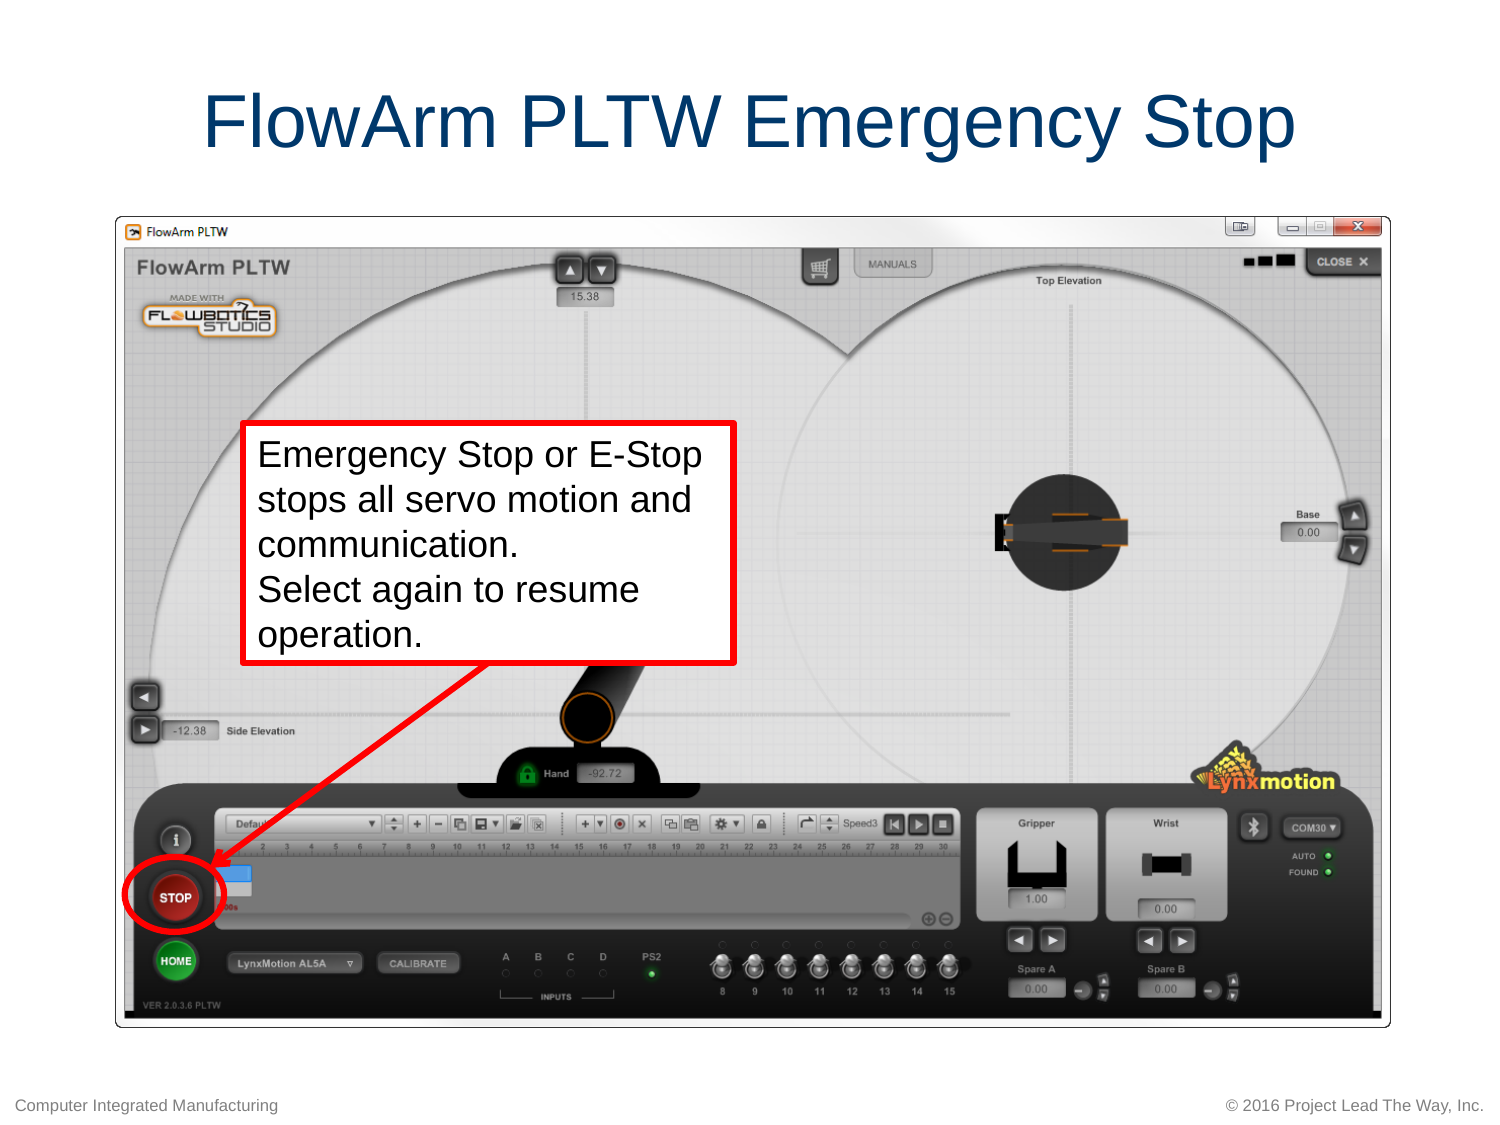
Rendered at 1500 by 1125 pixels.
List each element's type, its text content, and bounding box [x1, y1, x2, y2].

title FlowArm PLTW Emergency Stop [75, 24, 1425, 212]
text_box © 2016 Project Lead The Way, Inc. [1137, 1087, 1500, 1125]
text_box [209, 665, 489, 869]
picture [115, 216, 1391, 1029]
text_box Computer Integrated Manufacturing [0, 1087, 363, 1125]
